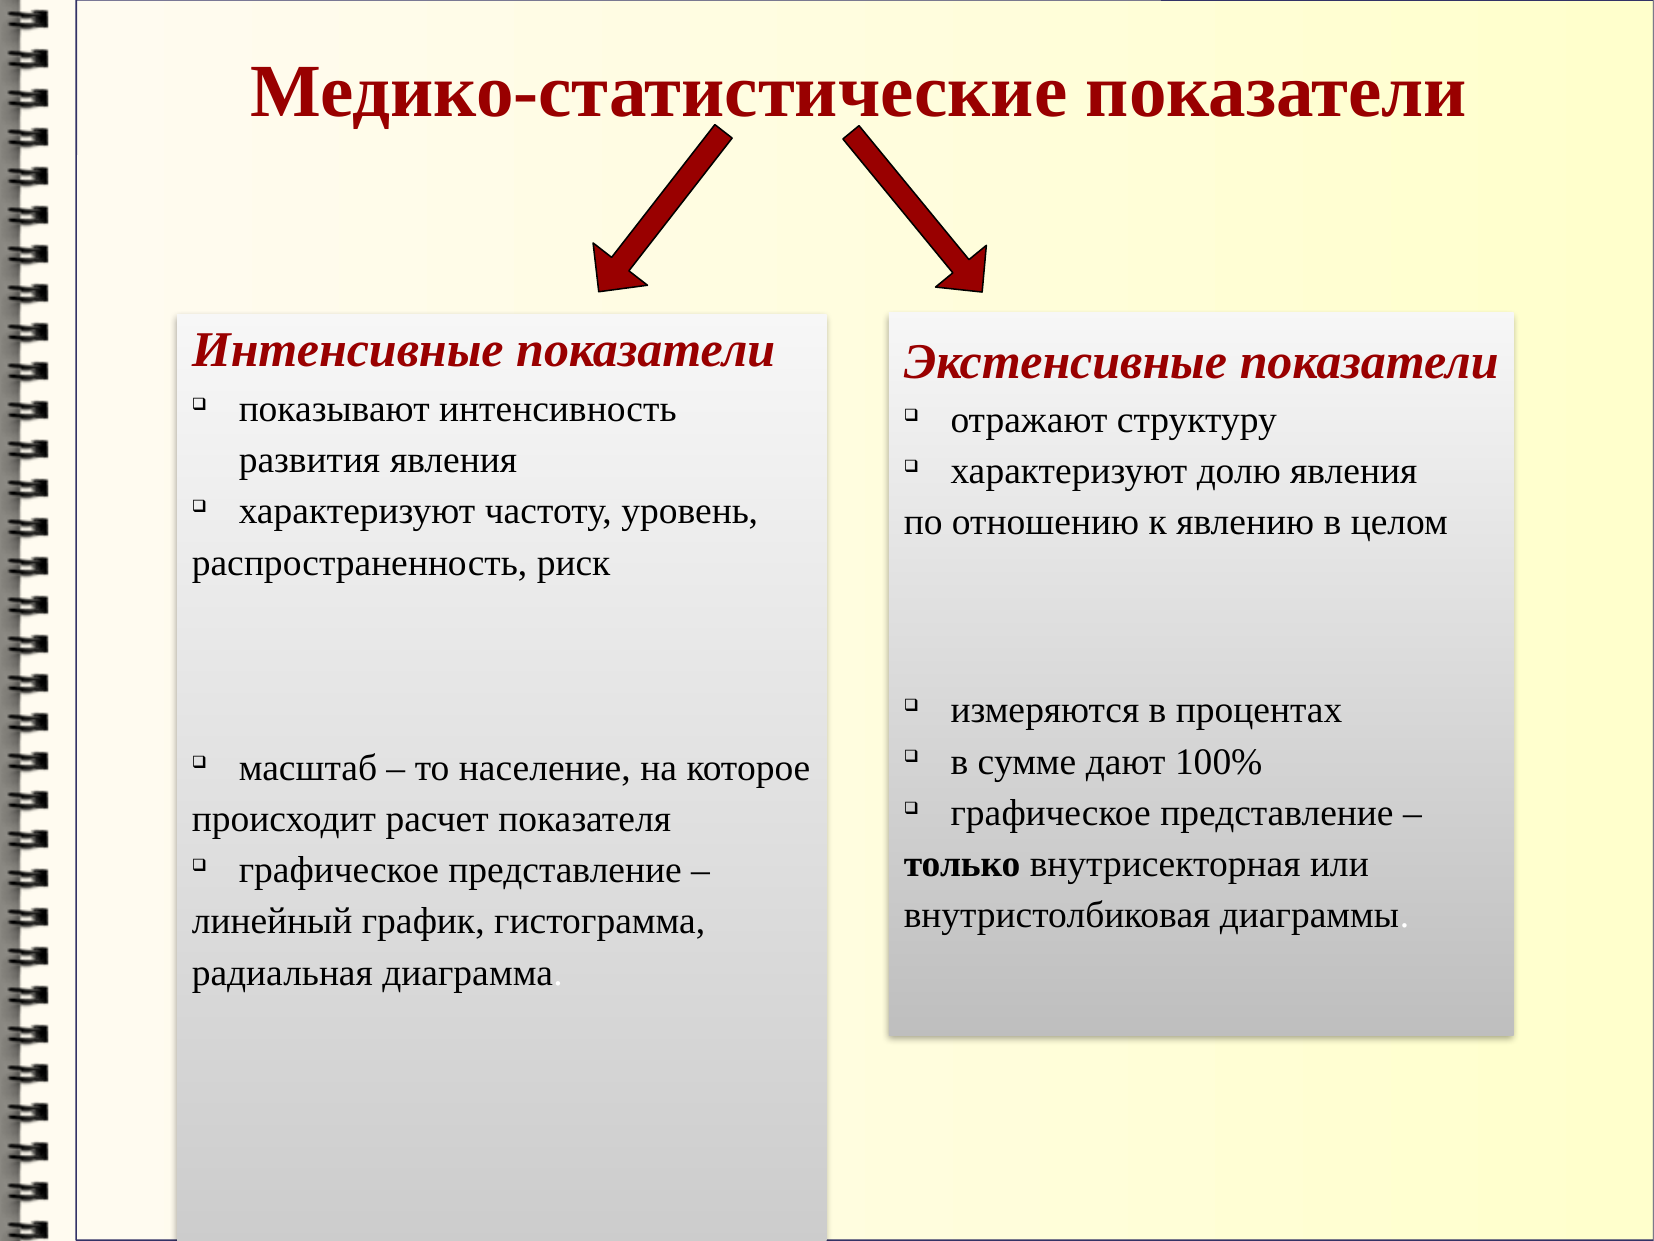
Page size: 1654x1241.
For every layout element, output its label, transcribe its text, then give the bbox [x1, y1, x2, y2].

text_box [842, 125, 987, 293]
text_box Медико-статистические показатели [153, 41, 1566, 172]
text_box [593, 124, 733, 292]
picture [0, 0, 75, 1241]
